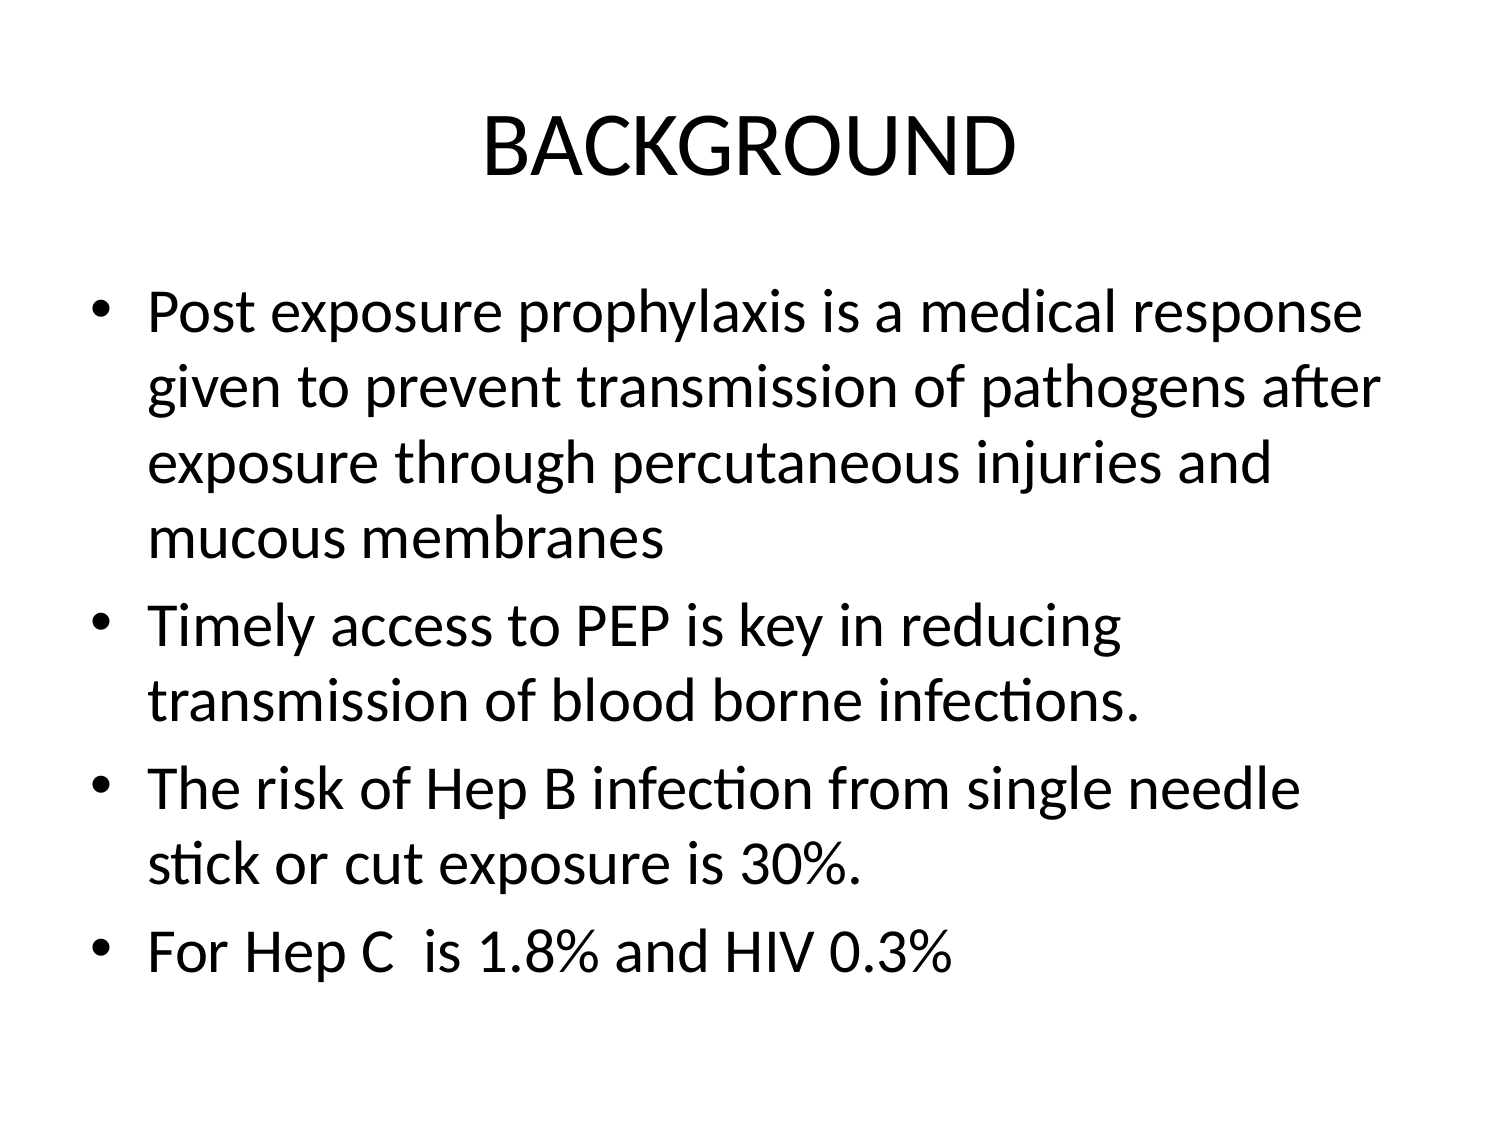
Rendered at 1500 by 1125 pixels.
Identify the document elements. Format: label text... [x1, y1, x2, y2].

title BACKGROUND [75, 45, 1425, 233]
list Post exposure prophylaxis is a medical response given to prevent transmission of pathogens after exposure through percutaneous injuries and mucous membranes Timely access to PEP is key in reducing transmission of blood borne infections. The risk of Hep B infection from single needle stick or cut exposure is 30%. For Hep C is 1.8% and HIV 0.3% [75, 262, 1425, 1005]
